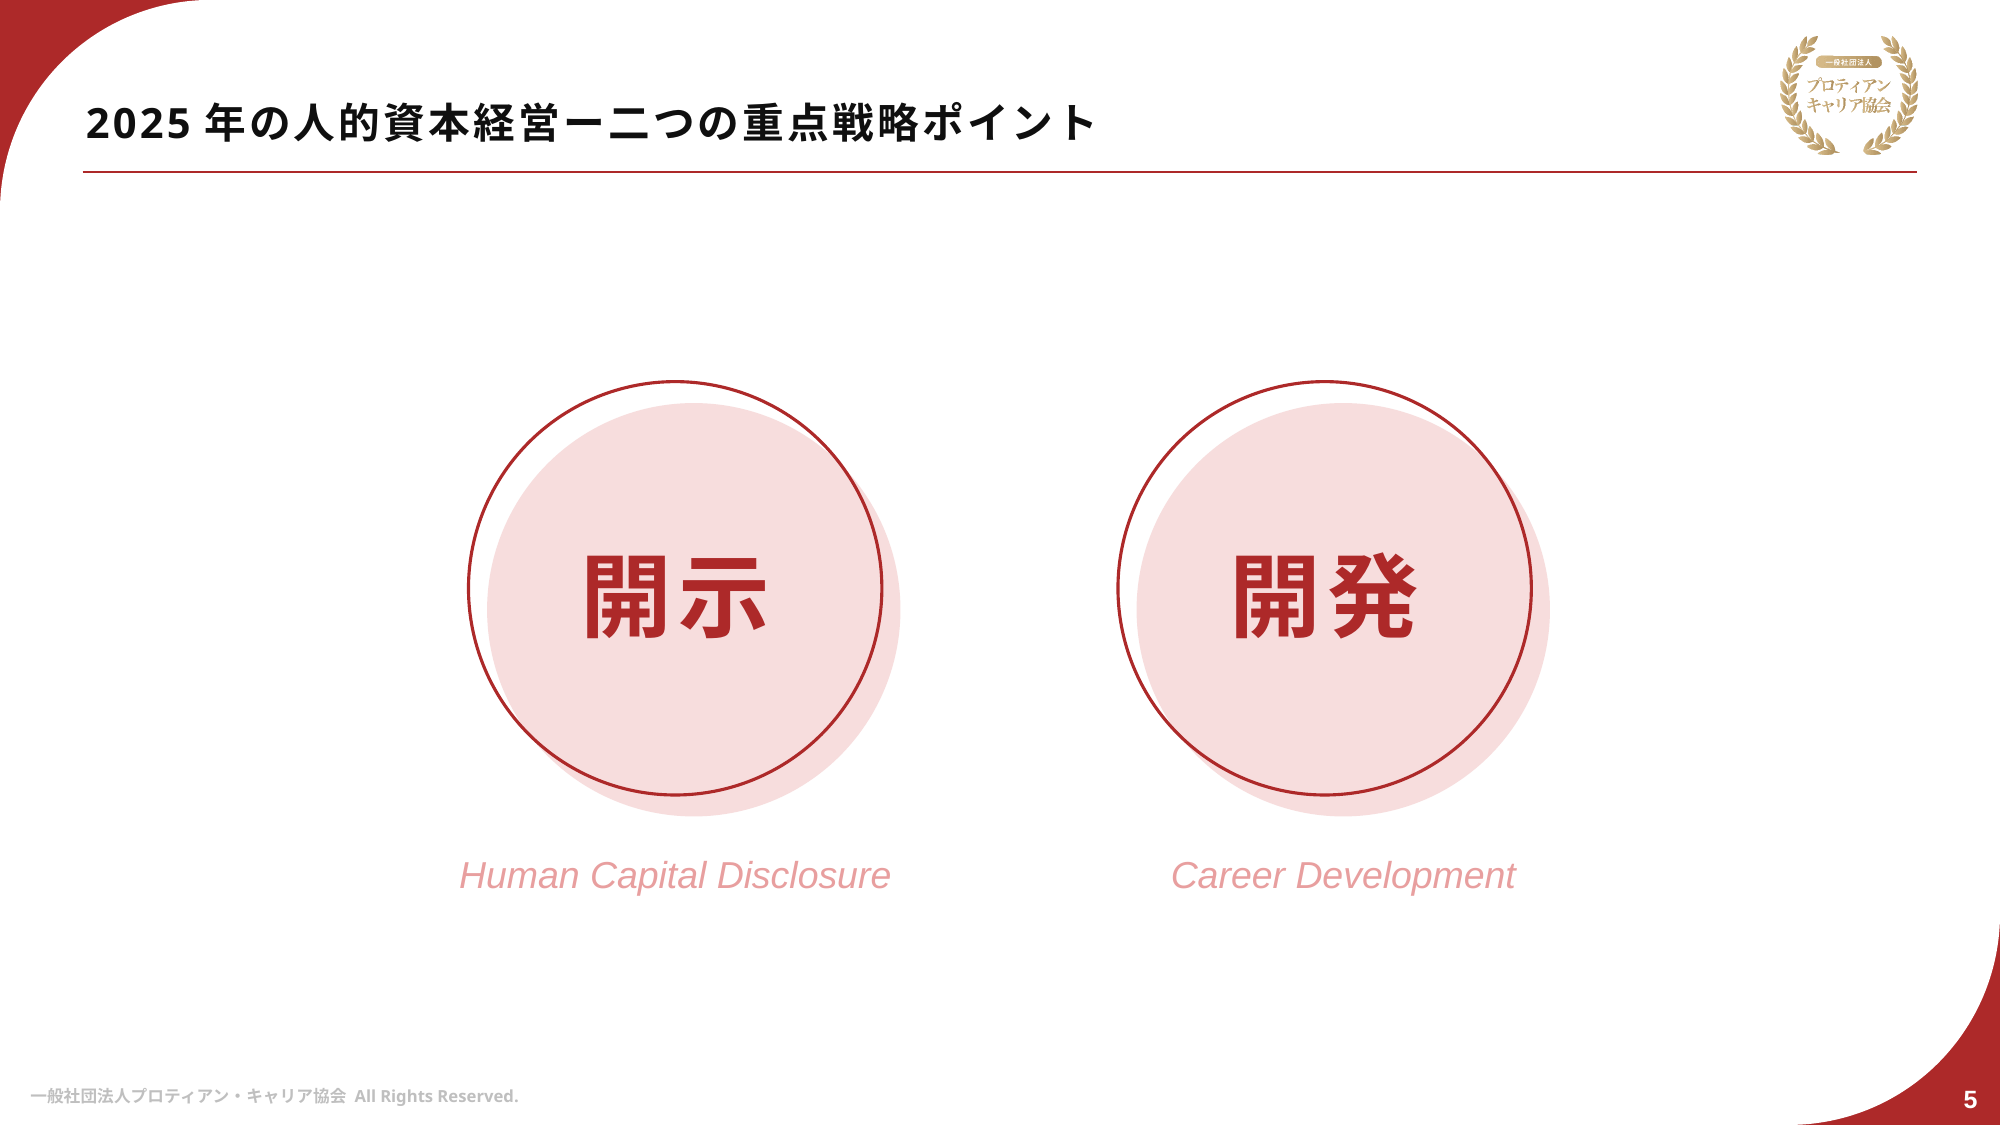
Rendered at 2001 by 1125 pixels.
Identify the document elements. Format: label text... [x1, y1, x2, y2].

text_box Career Development [1155, 839, 1531, 904]
text_box [1179, 464, 1551, 818]
text_box Human Capital Disclosure [444, 839, 907, 904]
text_box 開発 [1116, 380, 1533, 797]
picture [1780, 36, 1918, 155]
text_box [528, 466, 902, 818]
slide_number 5 [1880, 1077, 1978, 1114]
title 2025年の人的資本経営ー二つの重点戦略ポイント [85, 91, 1656, 153]
text_box 開示 [467, 380, 883, 797]
